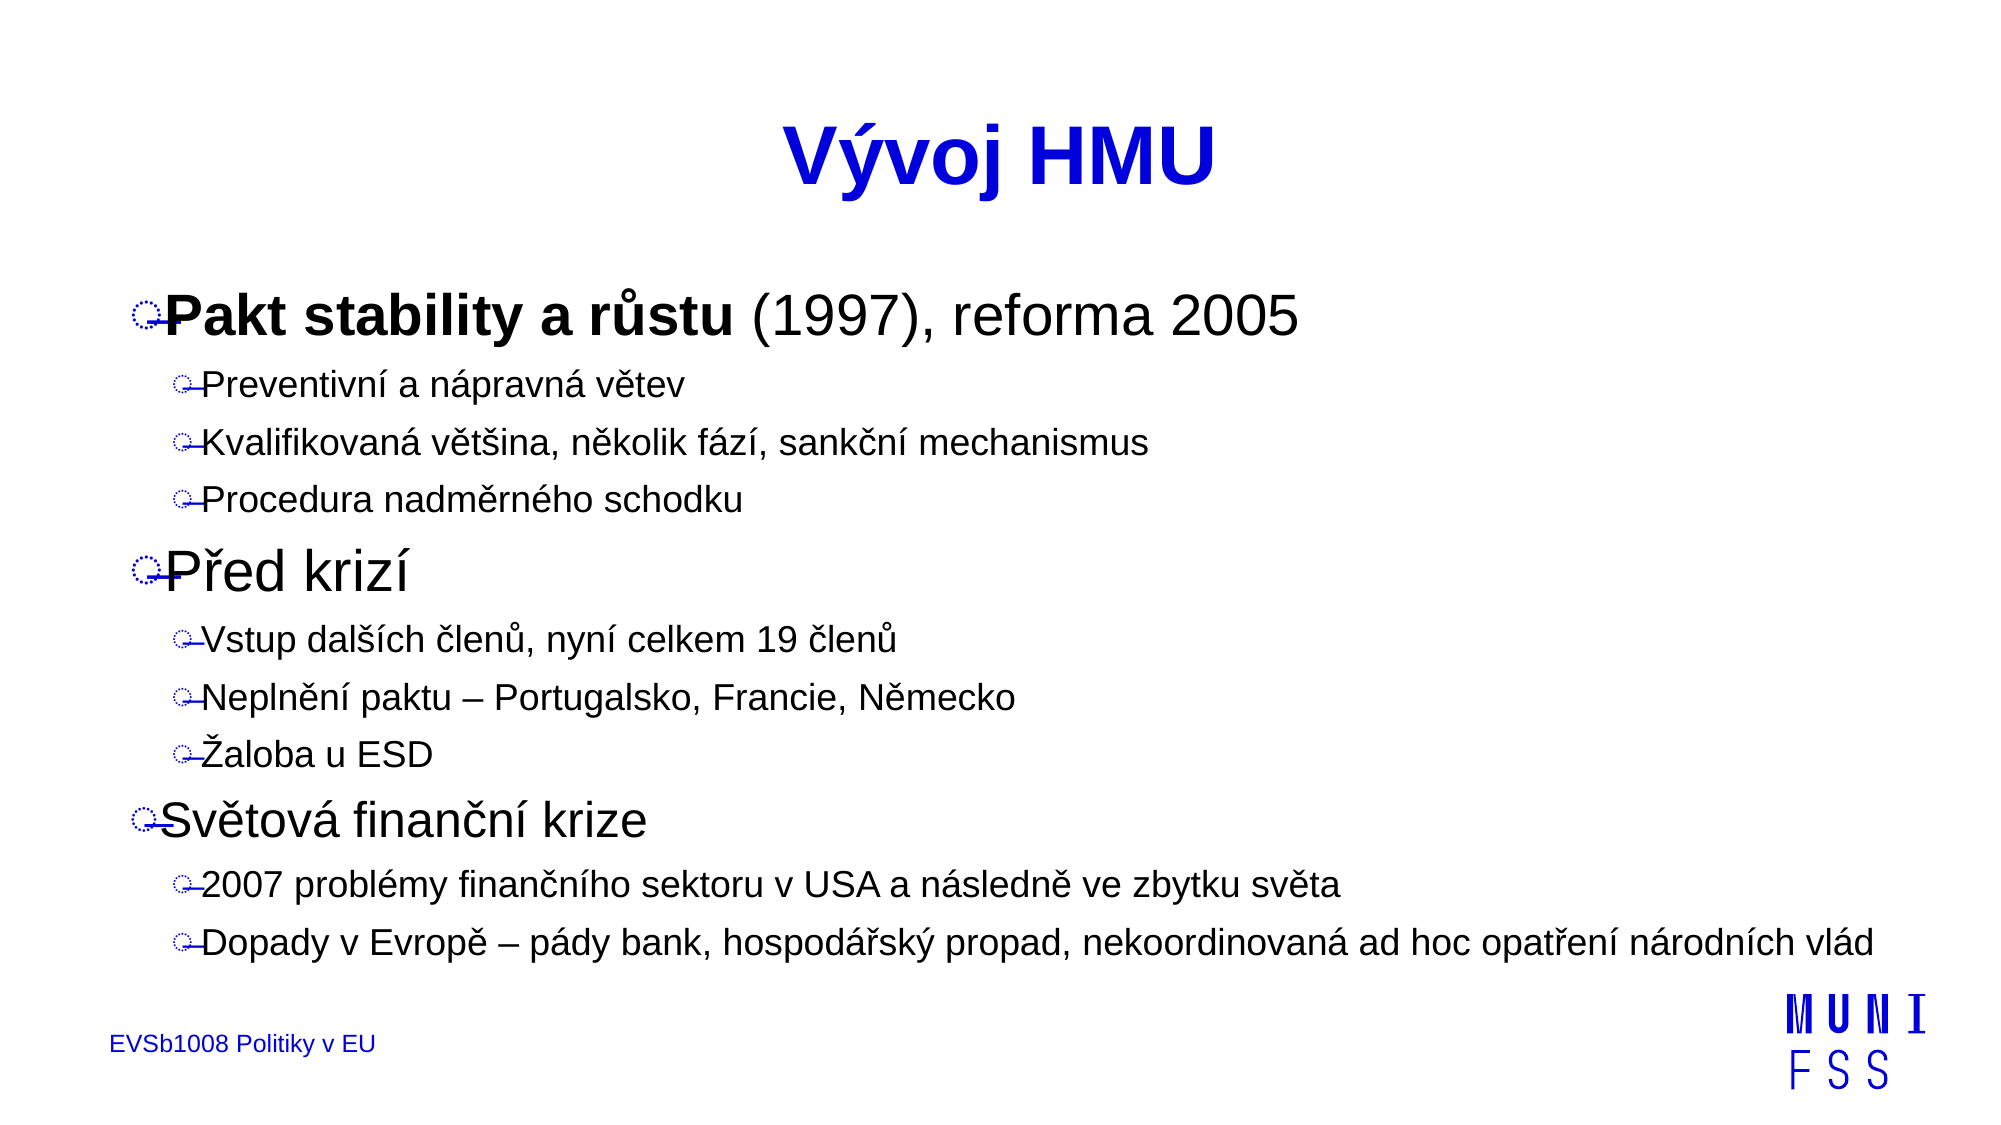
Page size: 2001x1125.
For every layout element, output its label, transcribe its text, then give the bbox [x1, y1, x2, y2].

list Pakt stability a růstu (1997), reforma 2005 Preventivní a nápravná větev Kvalifikovaná většina, několik fází, sankční mechanismus Procedura nadměrného schodku Před krizí Vstup dalších členů, nyní celkem 19 členů Neplnění paktu – Portugalsko, Francie, Německo Žaloba u ESD Světová finanční krize 2007 problémy finančního sektoru v USA a následně ve zbytku světa Dopady v Evropě – pády bank, hospodářský propad, nekoordinovaná ad hoc opatření národních vlád [118, 277, 1883, 957]
footer EVSb1008 Politiky v EU [109, 1021, 1409, 1063]
title Vývoj HMU [118, 118, 1883, 193]
